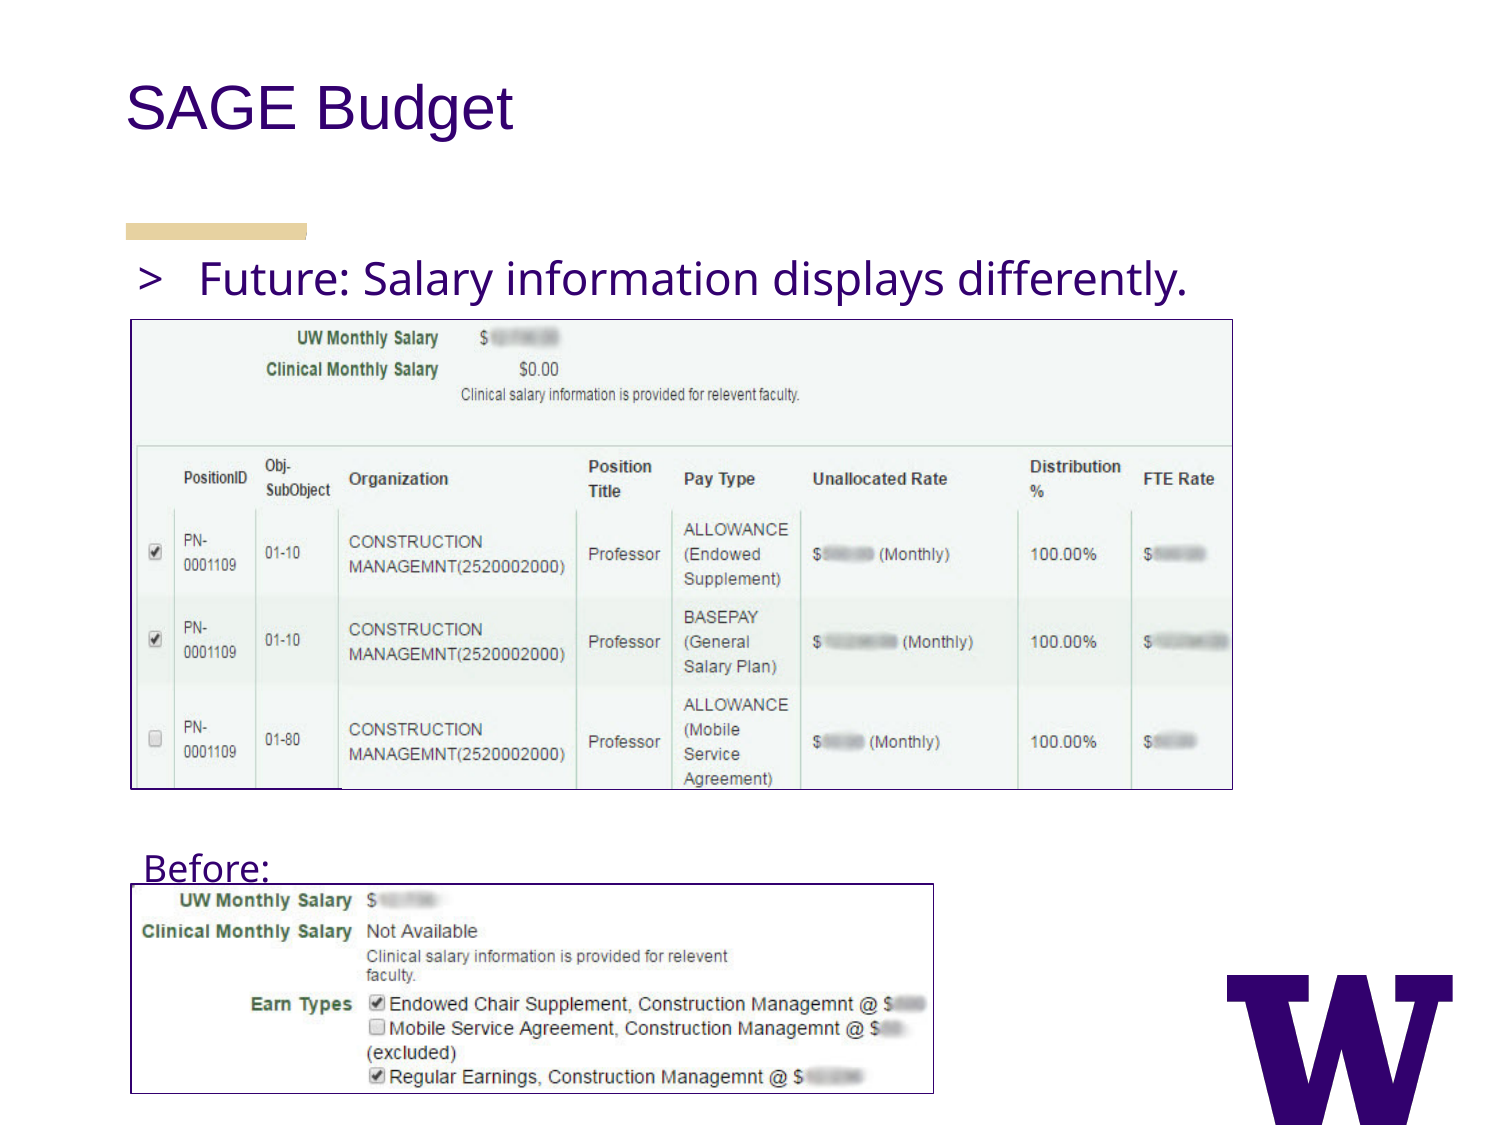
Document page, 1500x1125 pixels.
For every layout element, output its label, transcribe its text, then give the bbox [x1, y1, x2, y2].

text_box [131, 319, 1233, 789]
picture [131, 884, 933, 1094]
text_box Before: [127, 829, 636, 876]
picture [1227, 975, 1453, 1125]
picture [125, 224, 307, 234]
list Future: Salary information displays differently. [108, 234, 1453, 894]
list SAGE Budget [110, 60, 1453, 224]
